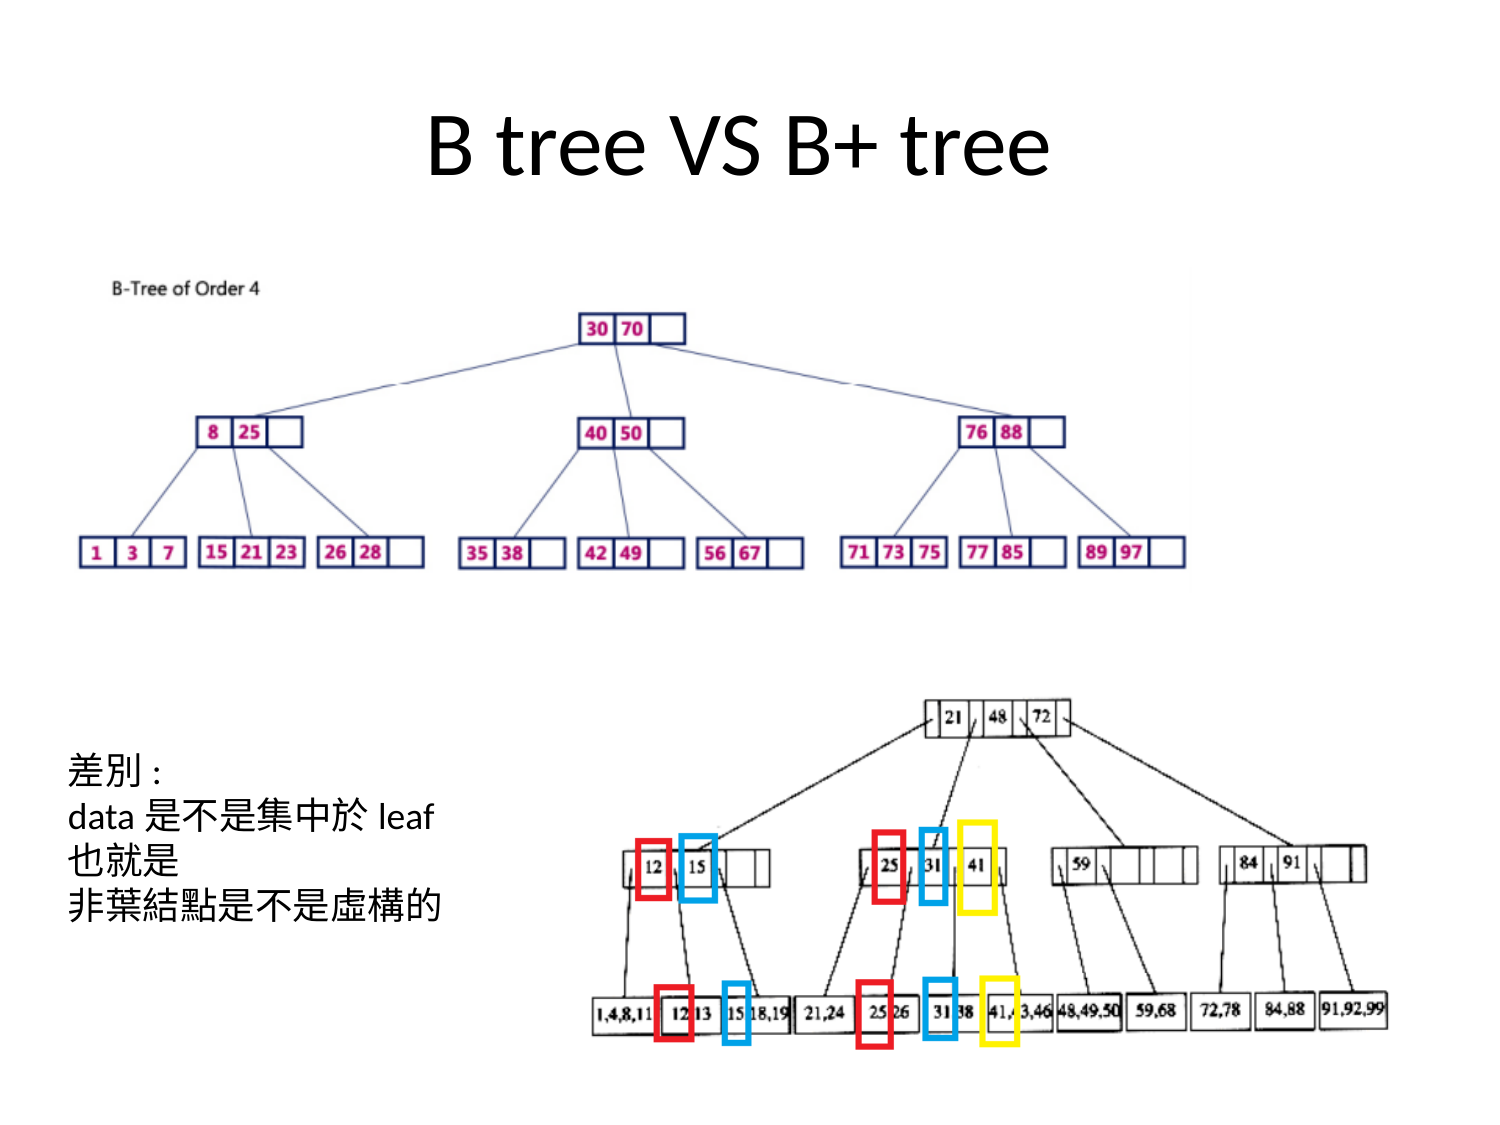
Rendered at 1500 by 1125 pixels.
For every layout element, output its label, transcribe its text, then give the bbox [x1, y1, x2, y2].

picture [572, 692, 1439, 1062]
text_box 差別: data是不是集中於leaf 也就是 非葉結點是不是虛構的 [53, 739, 514, 935]
title B tree VS B+ tree [75, 45, 1425, 233]
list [52, 266, 1218, 610]
